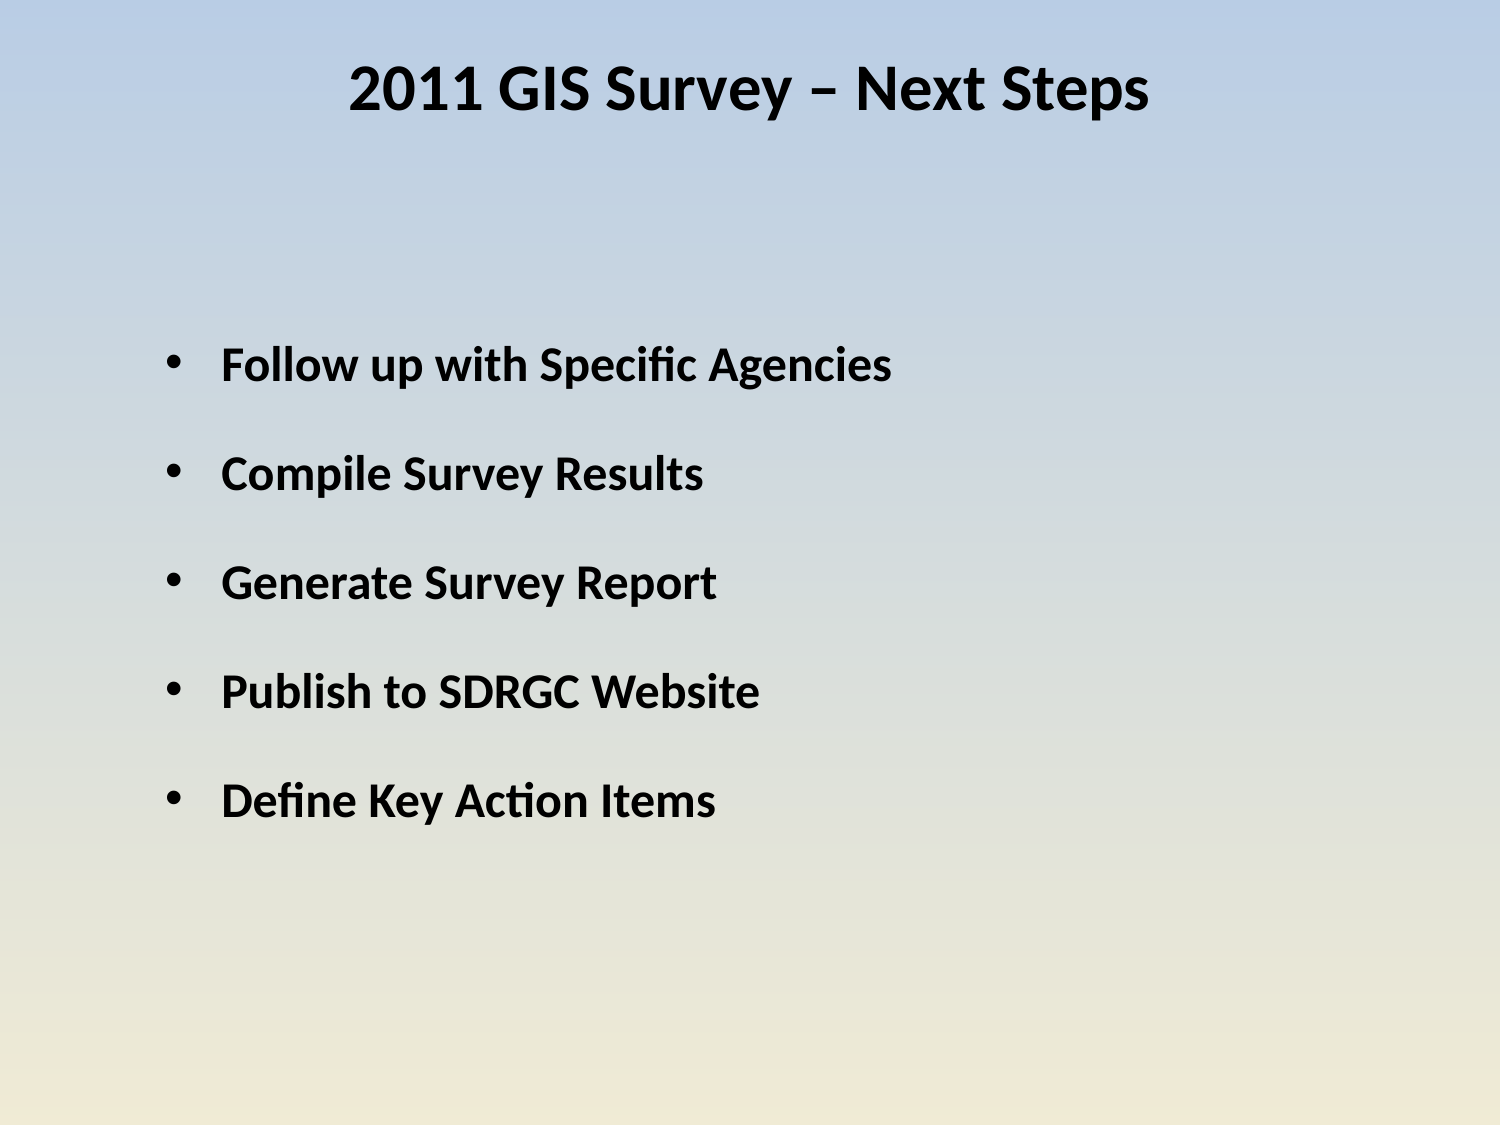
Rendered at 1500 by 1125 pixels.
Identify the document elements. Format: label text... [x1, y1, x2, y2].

list Follow up with Specific Agencies Compile Survey Results Generate Survey Report Publish to SDRGC Website Define Key Action Items [149, 299, 1426, 838]
title 2011 GIS Survey – Next Steps [24, 12, 1476, 163]
